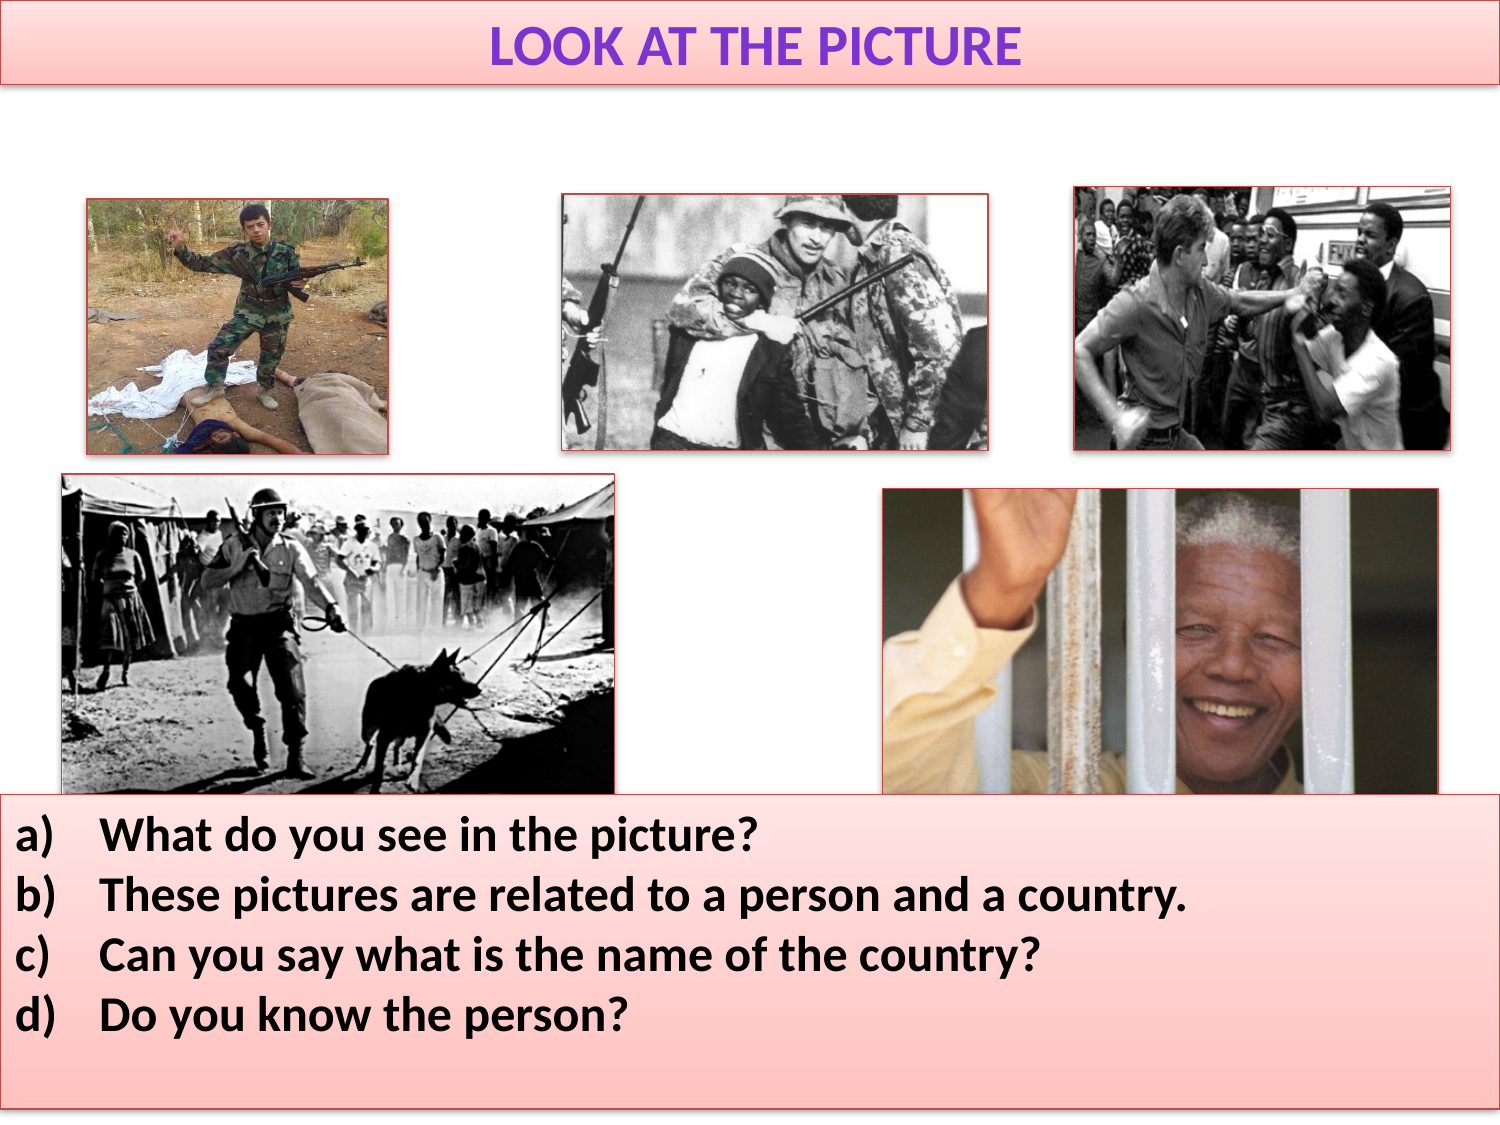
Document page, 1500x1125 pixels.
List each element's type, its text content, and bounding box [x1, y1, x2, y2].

text_box Look at the picture [0, 0, 1500, 85]
text_box What do you see in the picture? These pictures are related to a person and a country. Can you say what is the name of the country? Do you know the person? [0, 794, 1500, 1110]
picture [1074, 187, 1451, 451]
picture [87, 199, 388, 454]
picture [562, 194, 988, 451]
picture [883, 488, 1438, 801]
picture [62, 474, 615, 813]
